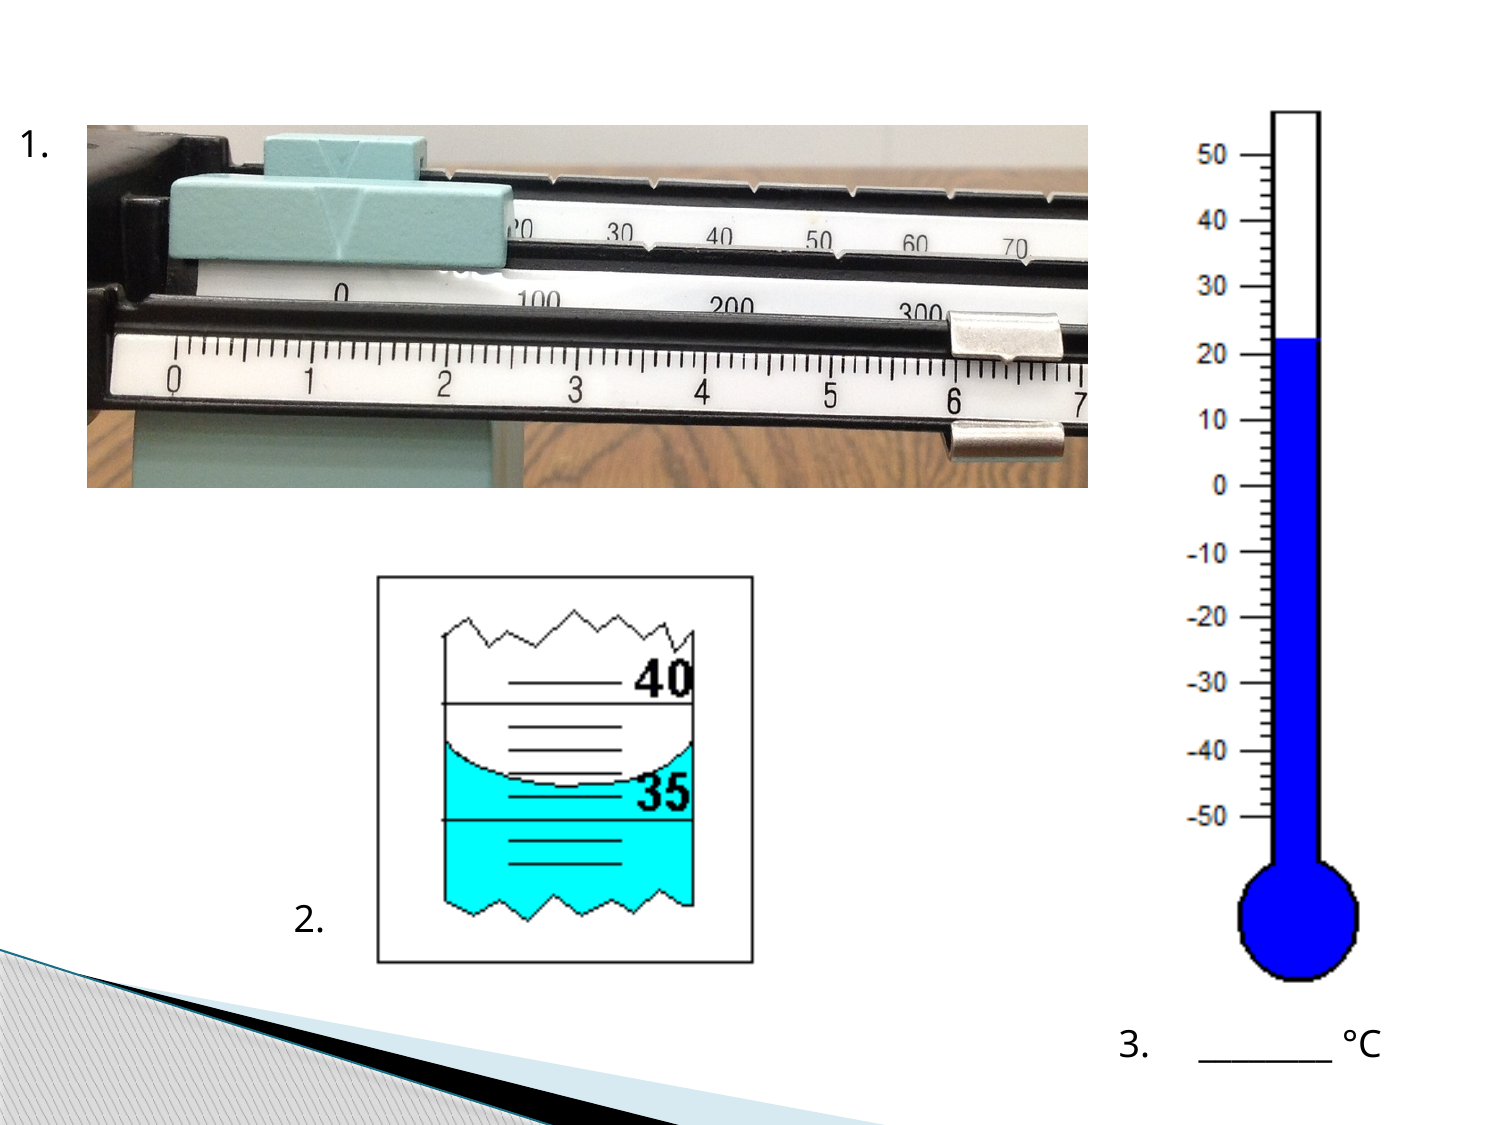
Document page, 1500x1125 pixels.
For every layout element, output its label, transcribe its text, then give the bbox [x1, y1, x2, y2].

text_box 2. [278, 887, 350, 948]
text_box ________ °C [1183, 1012, 1397, 1073]
text_box 1. [3, 112, 75, 173]
picture [374, 574, 757, 967]
picture [1174, 99, 1365, 988]
text_box 3. [1103, 1012, 1175, 1073]
picture [87, 125, 1088, 488]
